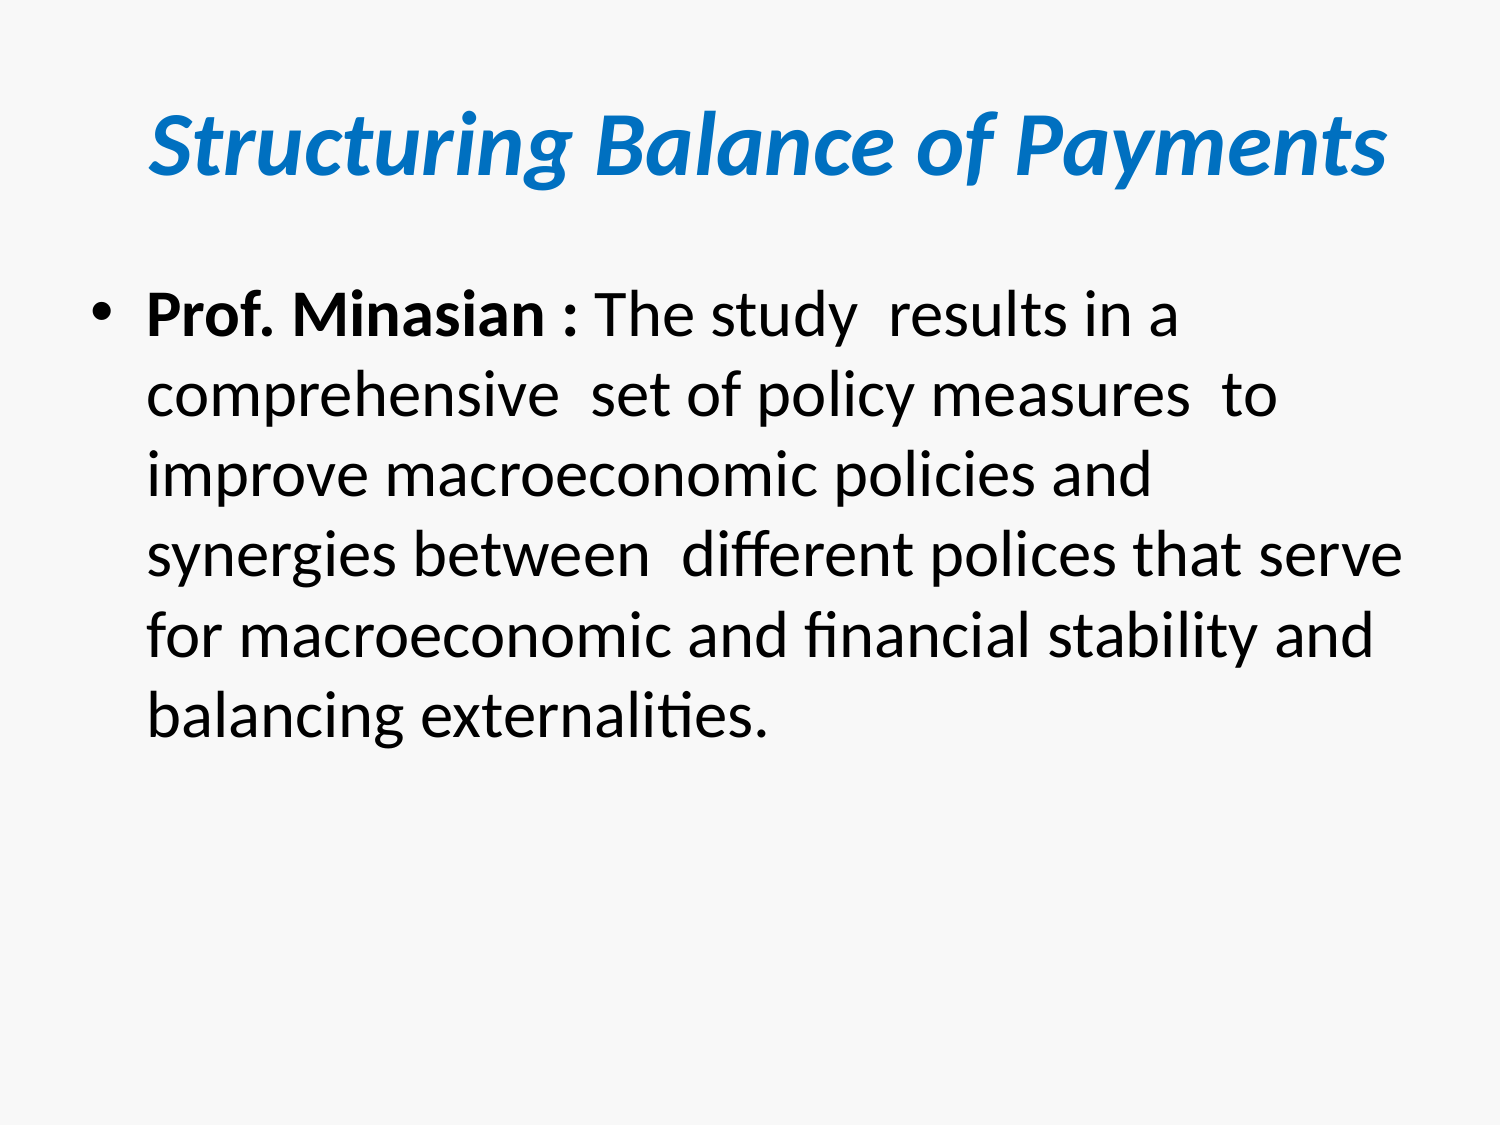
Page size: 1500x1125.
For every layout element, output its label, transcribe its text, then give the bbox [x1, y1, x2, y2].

list Prof. Minasian : The study results in a comprehensive set of policy measures to improve macroeconomic policies and synergies between different polices that serve for macroeconomic and financial stability and balancing externalities. [75, 262, 1425, 1005]
title Structuring Balance of Payments [75, 45, 1425, 233]
